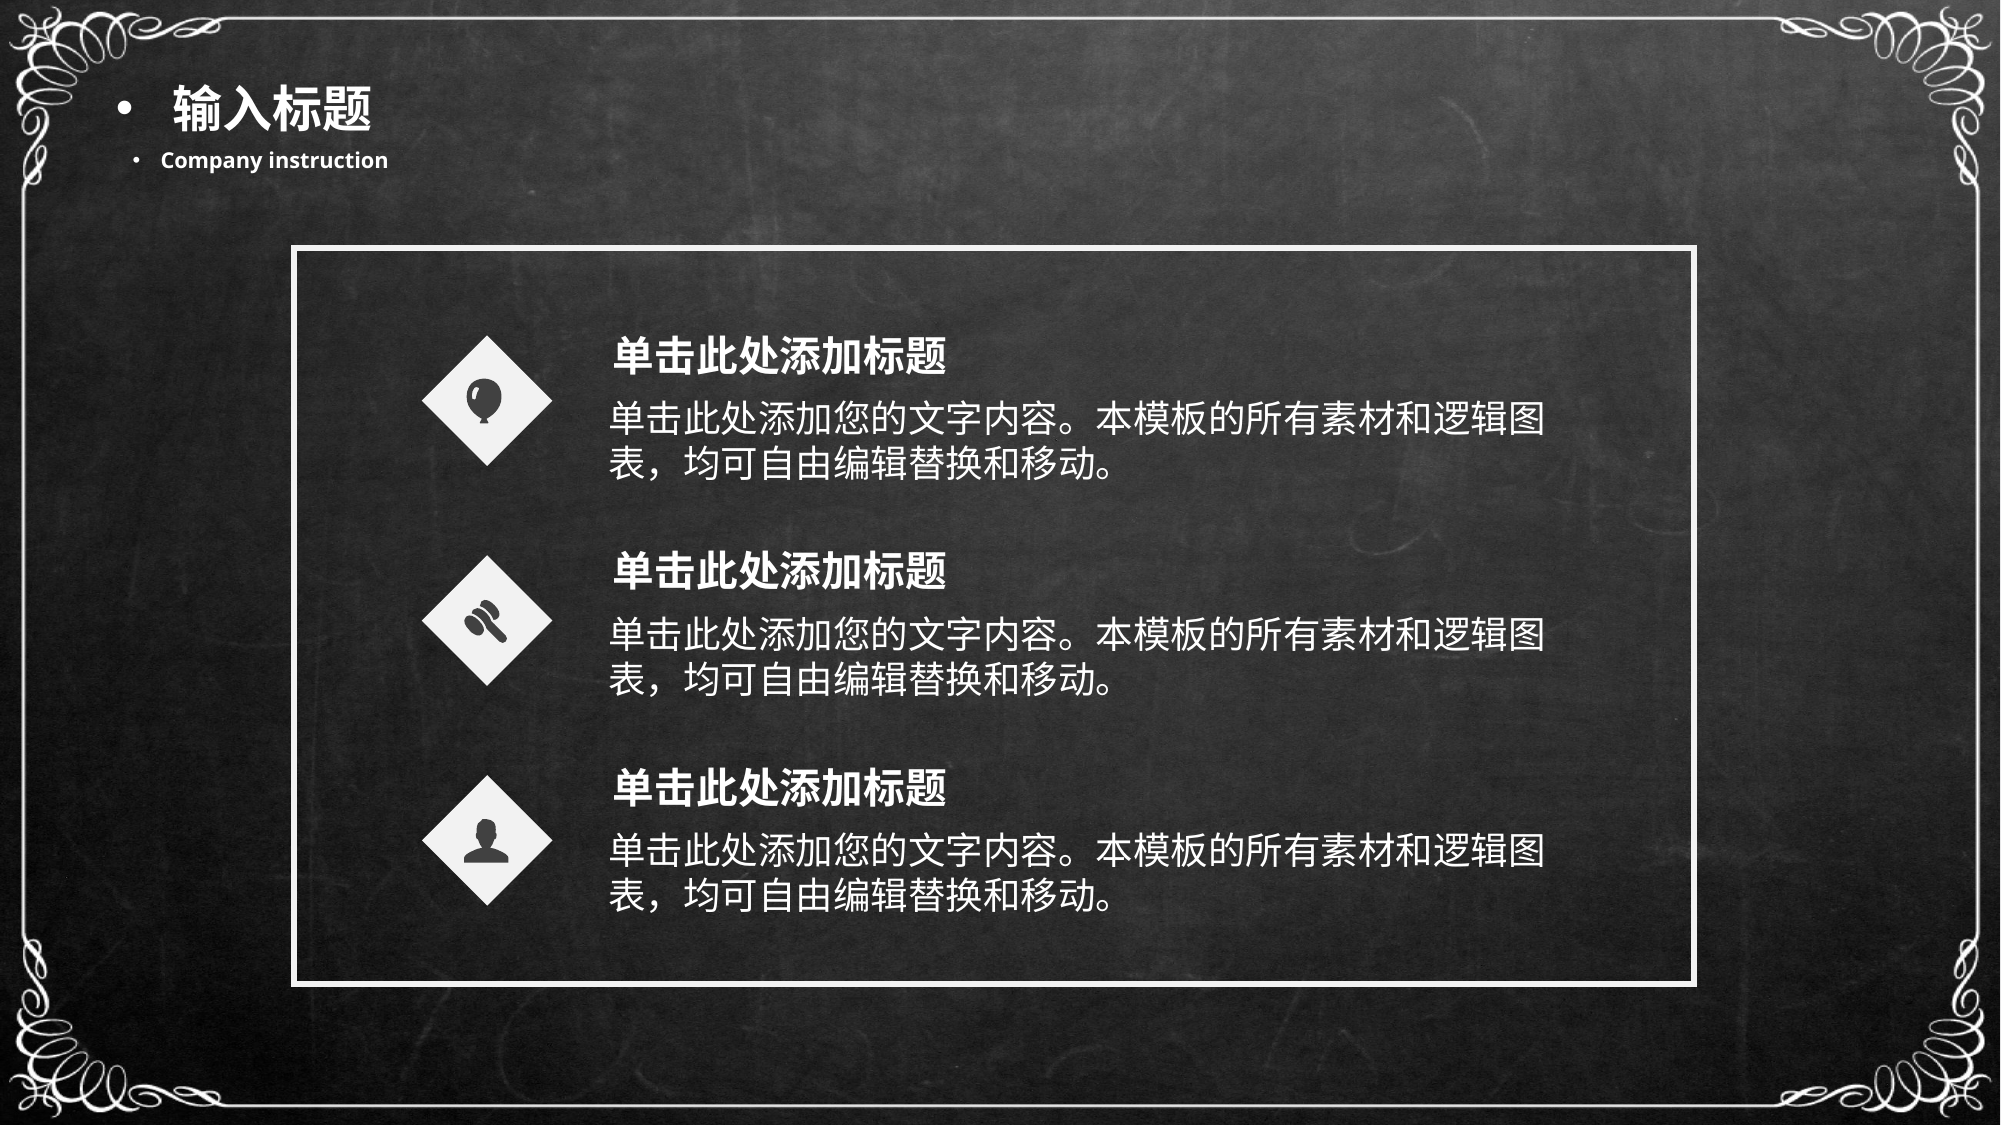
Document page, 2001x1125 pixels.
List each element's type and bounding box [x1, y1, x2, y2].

picture [0, 0, 2001, 1125]
text_box [99, 70, 407, 181]
text_box [462, 597, 508, 643]
text_box [293, 247, 1695, 985]
